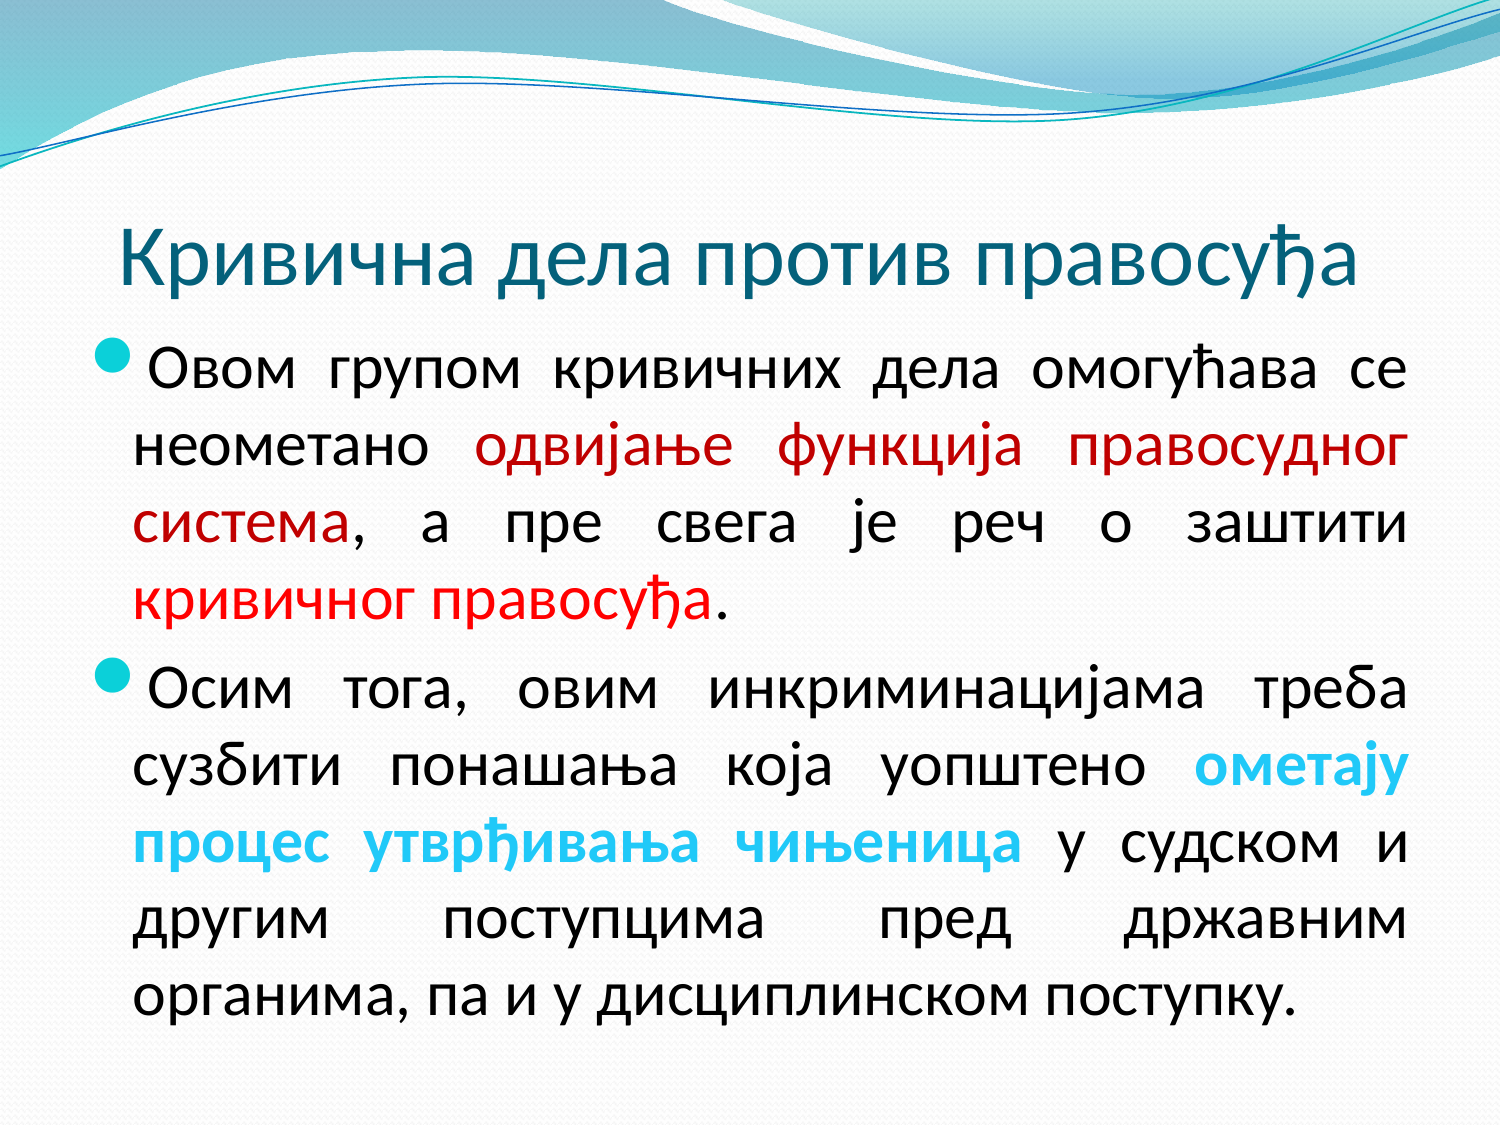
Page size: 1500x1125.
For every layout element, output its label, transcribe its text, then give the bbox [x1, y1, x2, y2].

list Овом групом кривичних дела омогућава се неометано одвијање функција правосудног система, а пре свега је реч о заштити кривичног правосуђа. Осим тога, овим инкриминацијама треба сузбити понашања која уопштено ометају процес утврђивања чињеница у судском и другим поступцима пред државним органима, па и у дисциплинском поступку. [75, 317, 1425, 1038]
title Кривична дела против правосуђа [75, 115, 1425, 303]
